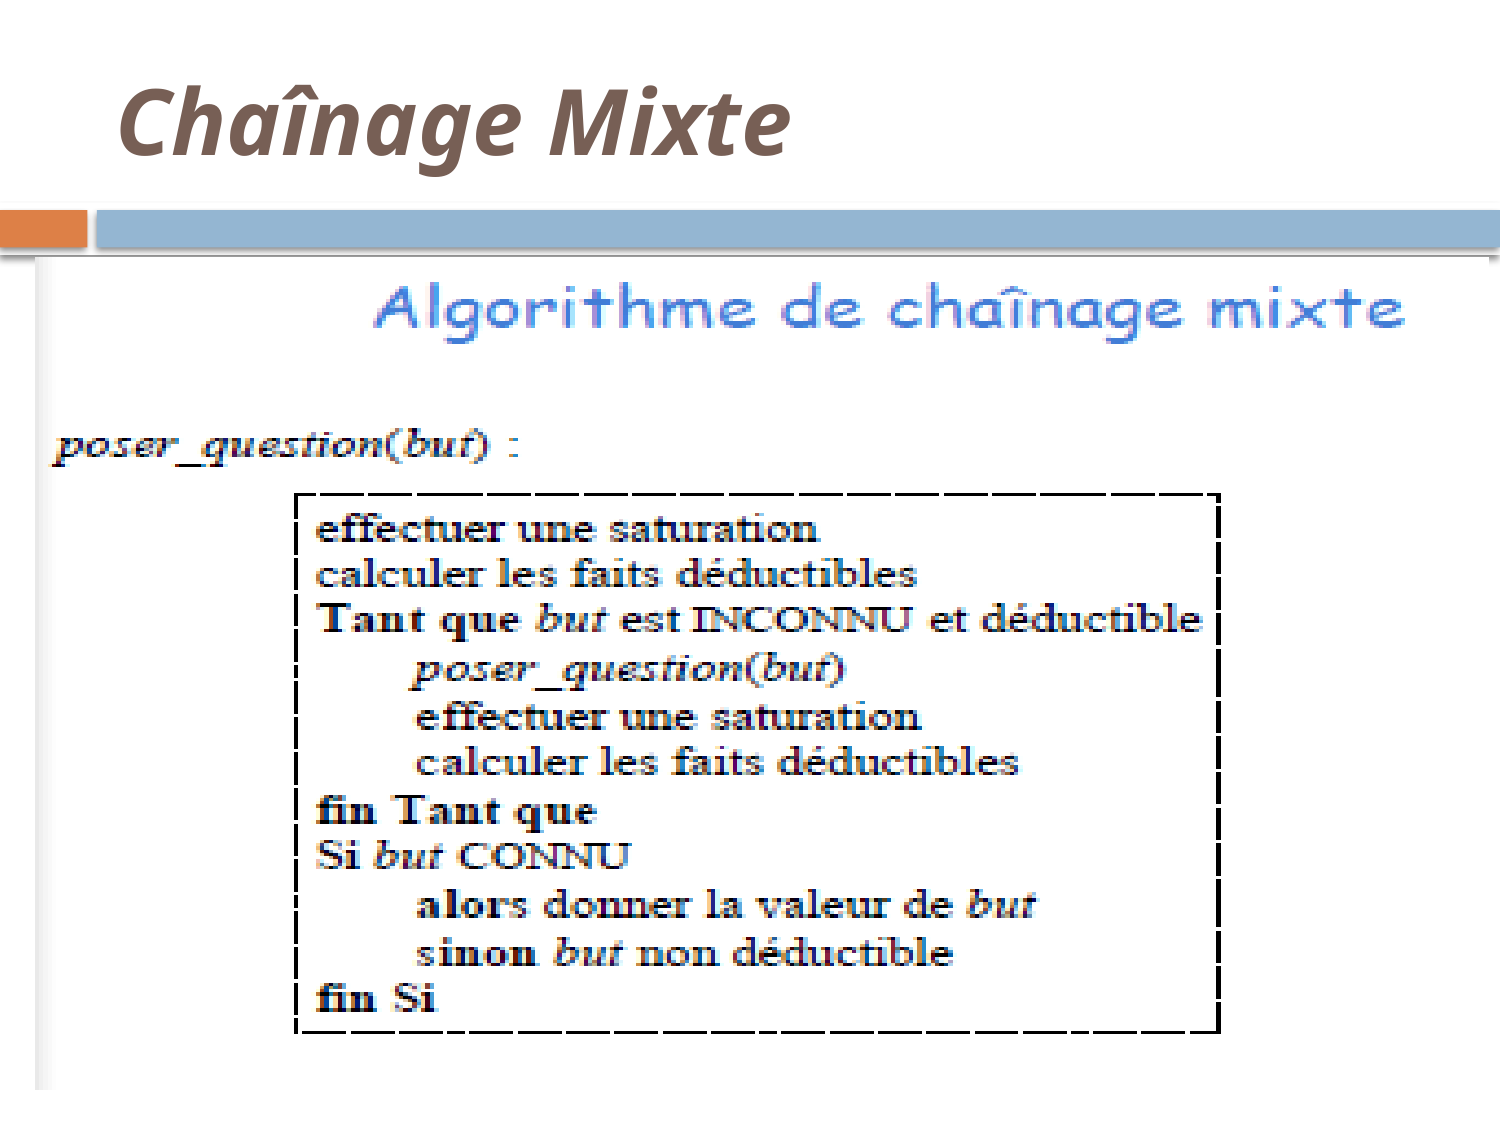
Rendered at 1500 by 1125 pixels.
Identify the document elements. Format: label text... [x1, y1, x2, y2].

title Chaînage Mixte [100, 37, 1438, 200]
picture [34, 257, 1489, 1091]
